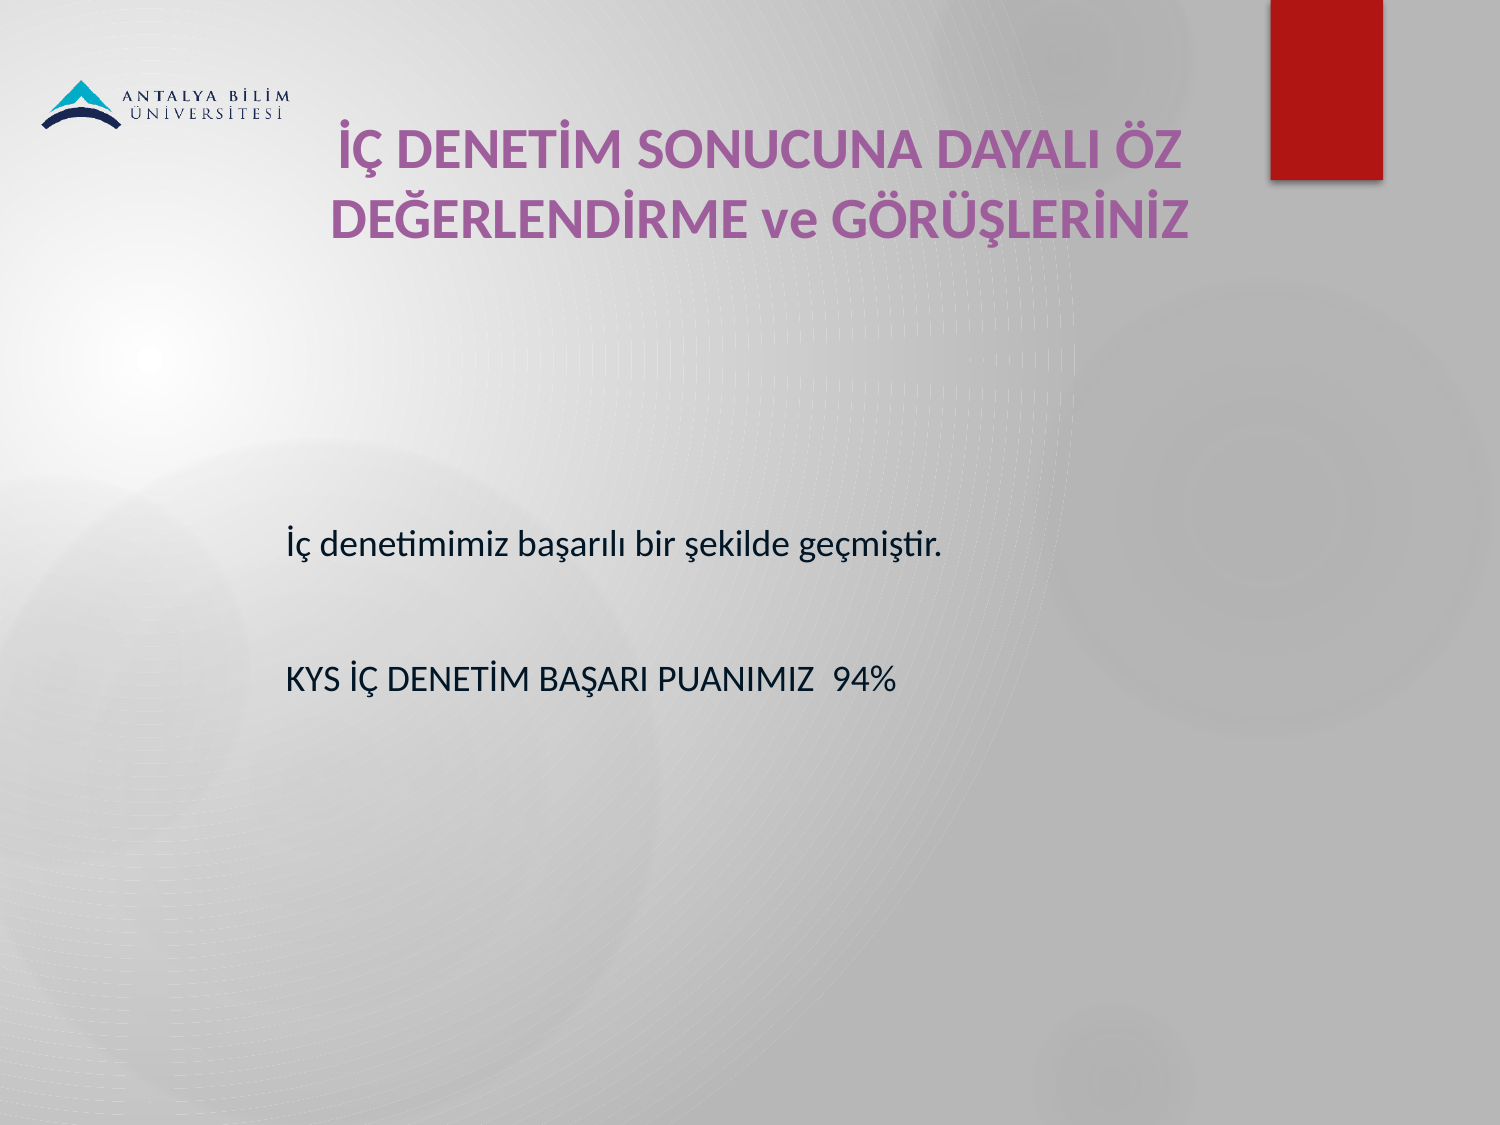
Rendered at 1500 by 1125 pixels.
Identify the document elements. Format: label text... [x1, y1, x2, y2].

text_box İç denetimimiz başarılı bir şekilde geçmiştir. KYS İÇ DENETİM BAŞARI PUANIMIZ 94% [270, 511, 1091, 707]
text_box İÇ DENETİM SONUCUNA DAYALI ÖZ DEĞERLENDİRME ve GÖRÜŞLERİNİZ [191, 103, 1329, 259]
picture [40, 77, 290, 132]
